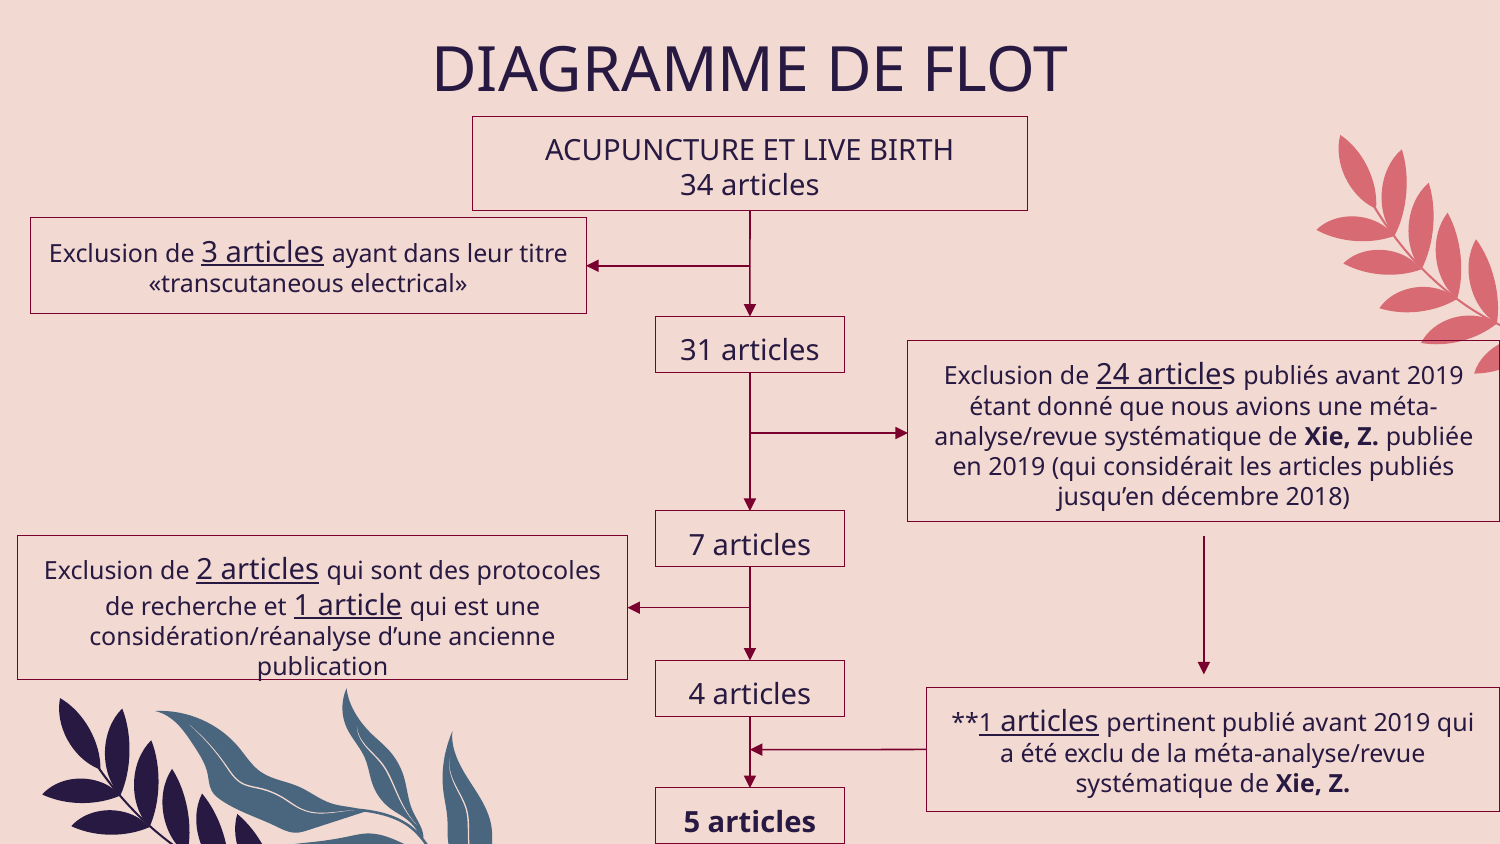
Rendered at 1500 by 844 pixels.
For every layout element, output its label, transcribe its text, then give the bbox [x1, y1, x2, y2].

subtitle 31 articles [655, 316, 845, 373]
text_box 4 articles [655, 660, 845, 717]
title DIAGRAMME DE FLOT [118, 13, 1382, 108]
text_box 5 articles [655, 787, 845, 844]
subtitle ACUPUNCTURE ET LIVE BIRTH 34 articles [472, 116, 1028, 211]
text_box Exclusion de 24 articles publiés avant 2019 étant donné que nous avions une méta-analyse/revue systématique de Xie, Z. publiée en 2019 (qui considérait les articles publiés jusqu’en décembre 2018) [907, 340, 1500, 522]
text_box **1 articles pertinent publié avant 2019 qui a été exclu de la méta-analyse/revue systématique de Xie, Z. [926, 687, 1500, 812]
text_box Exclusion de 2 articles qui sont des protocoles de recherche et 1 article qui est une considération/réanalyse d’une ancienne publication [17, 535, 628, 680]
subtitle Exclusion de 3 articles ayant dans leur titre «transcutaneous electrical» [30, 217, 587, 314]
text_box 7 articles [655, 510, 845, 567]
